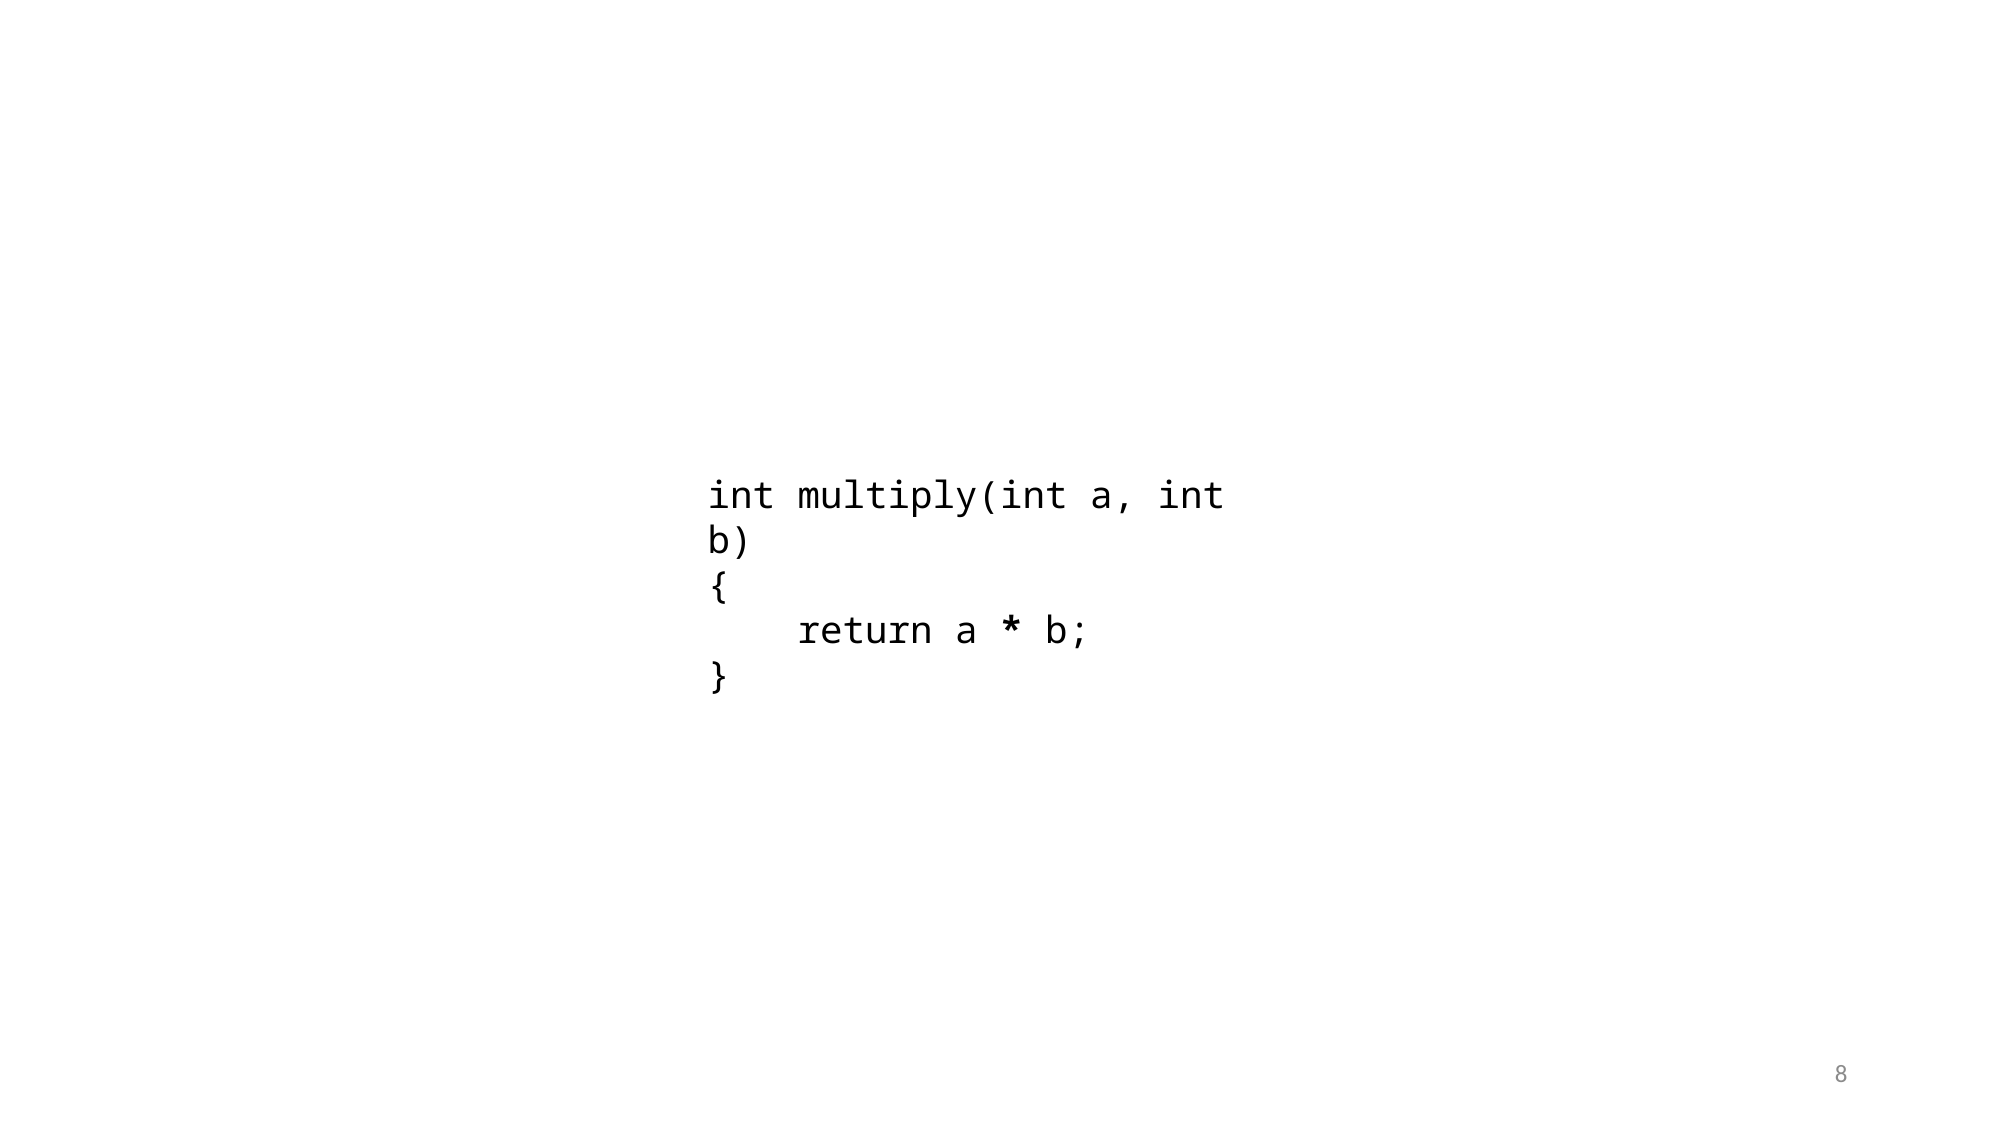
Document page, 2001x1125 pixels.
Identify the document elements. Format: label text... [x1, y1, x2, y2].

text_box int multiply(int a, int b) { return a * b; } [692, 463, 1307, 704]
slide_number 8 [1412, 1042, 1863, 1103]
